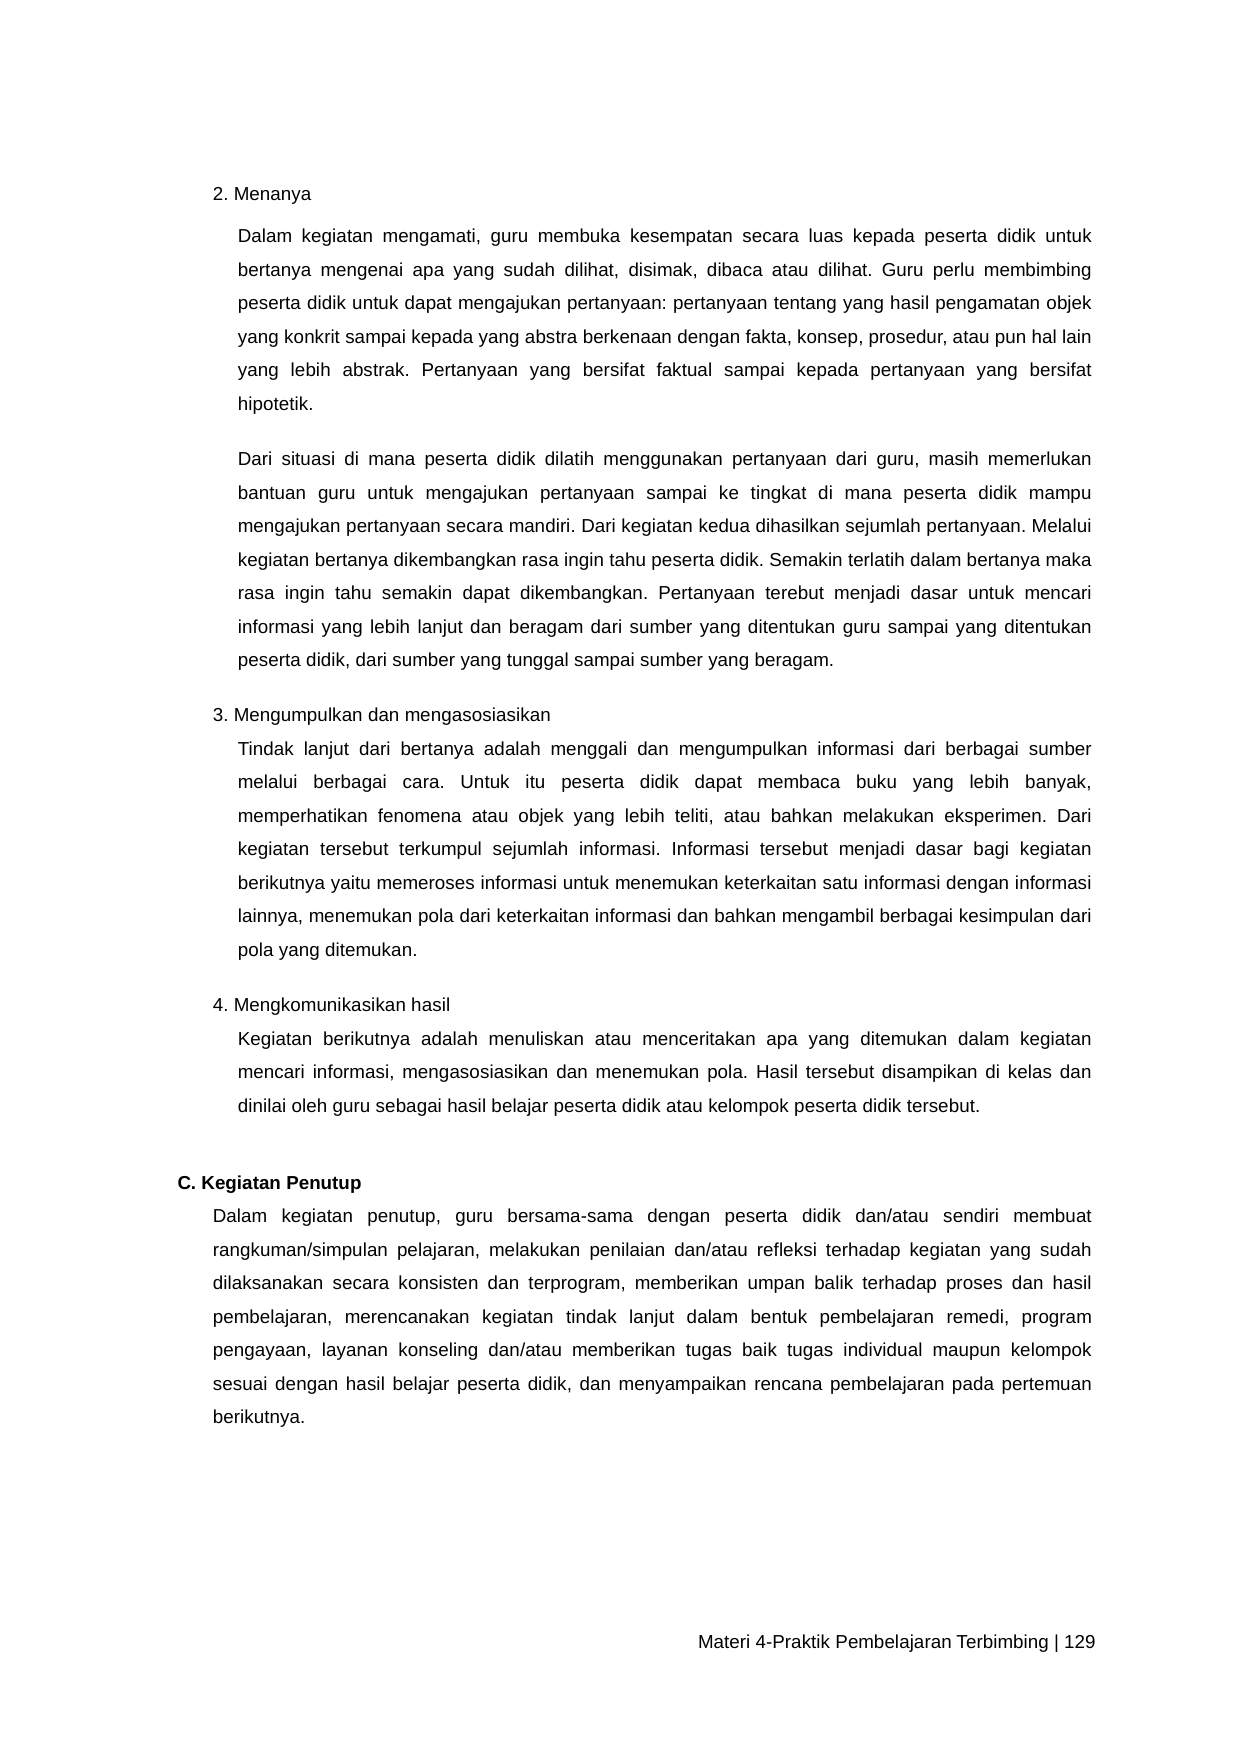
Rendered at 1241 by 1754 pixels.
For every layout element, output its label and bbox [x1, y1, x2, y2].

text_box [174, 1629, 1096, 1653]
text_box [177, 181, 1093, 1552]
